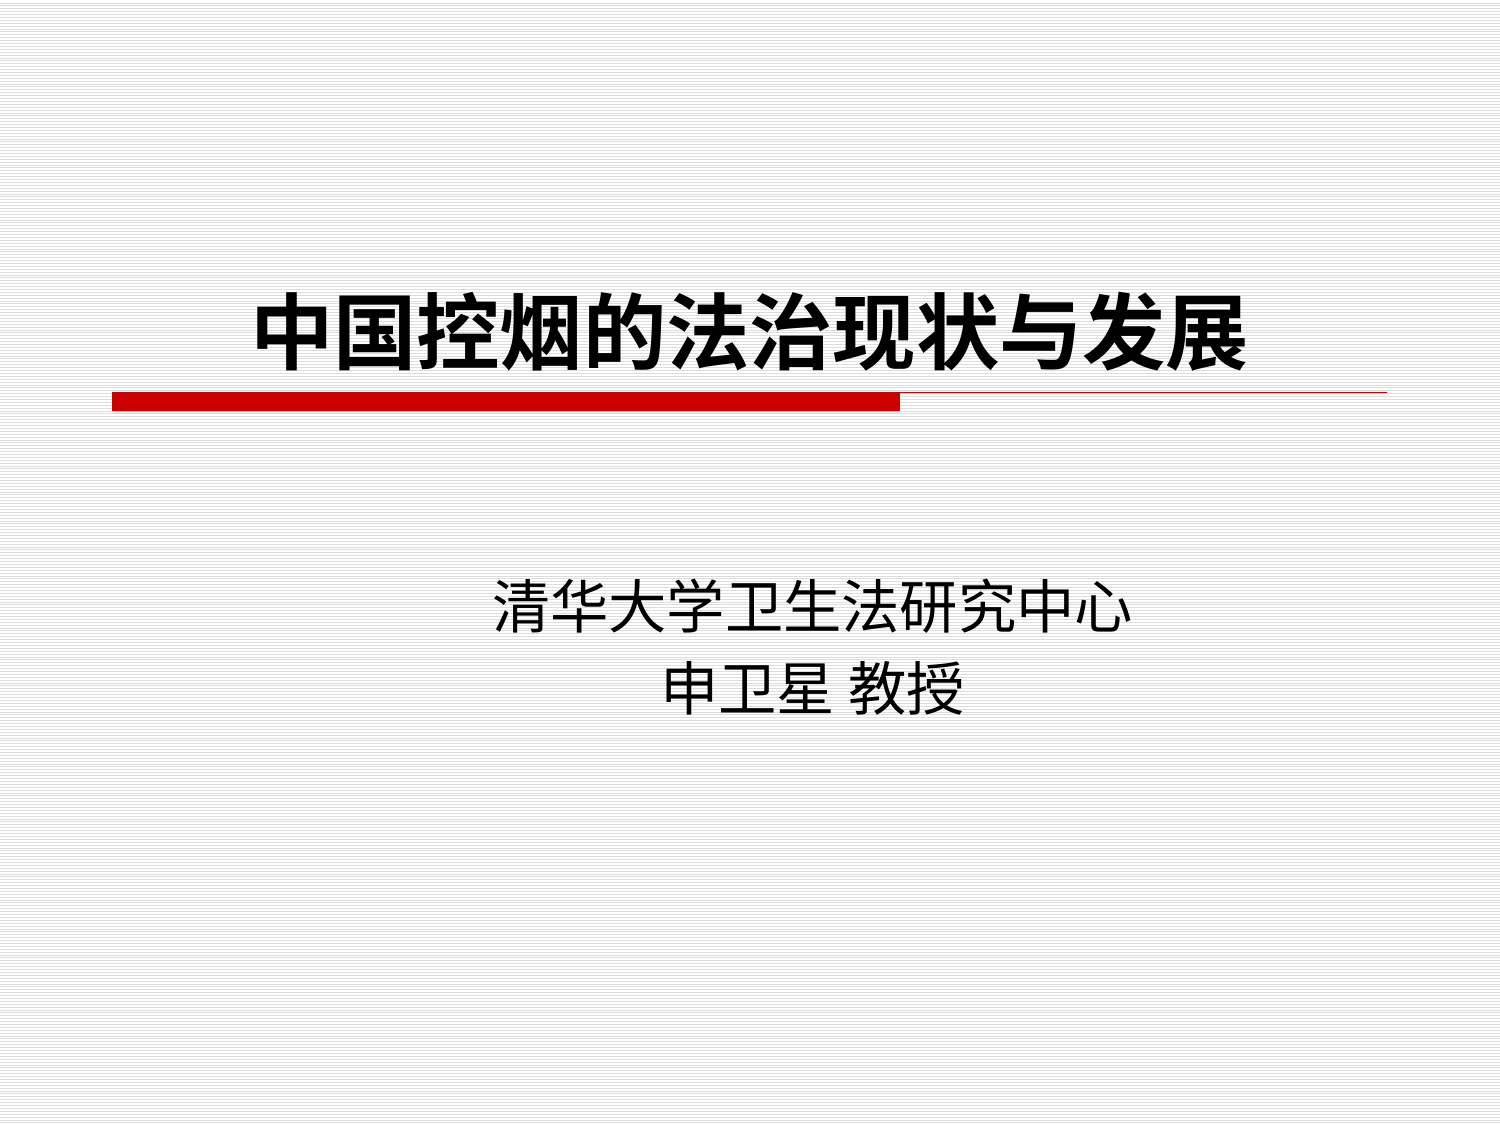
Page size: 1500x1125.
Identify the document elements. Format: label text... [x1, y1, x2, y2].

title 中国控烟的法治现状与发展 [112, 162, 1388, 388]
subtitle 清华大学卫生法研究中心 申卫星 教授 [237, 562, 1388, 825]
